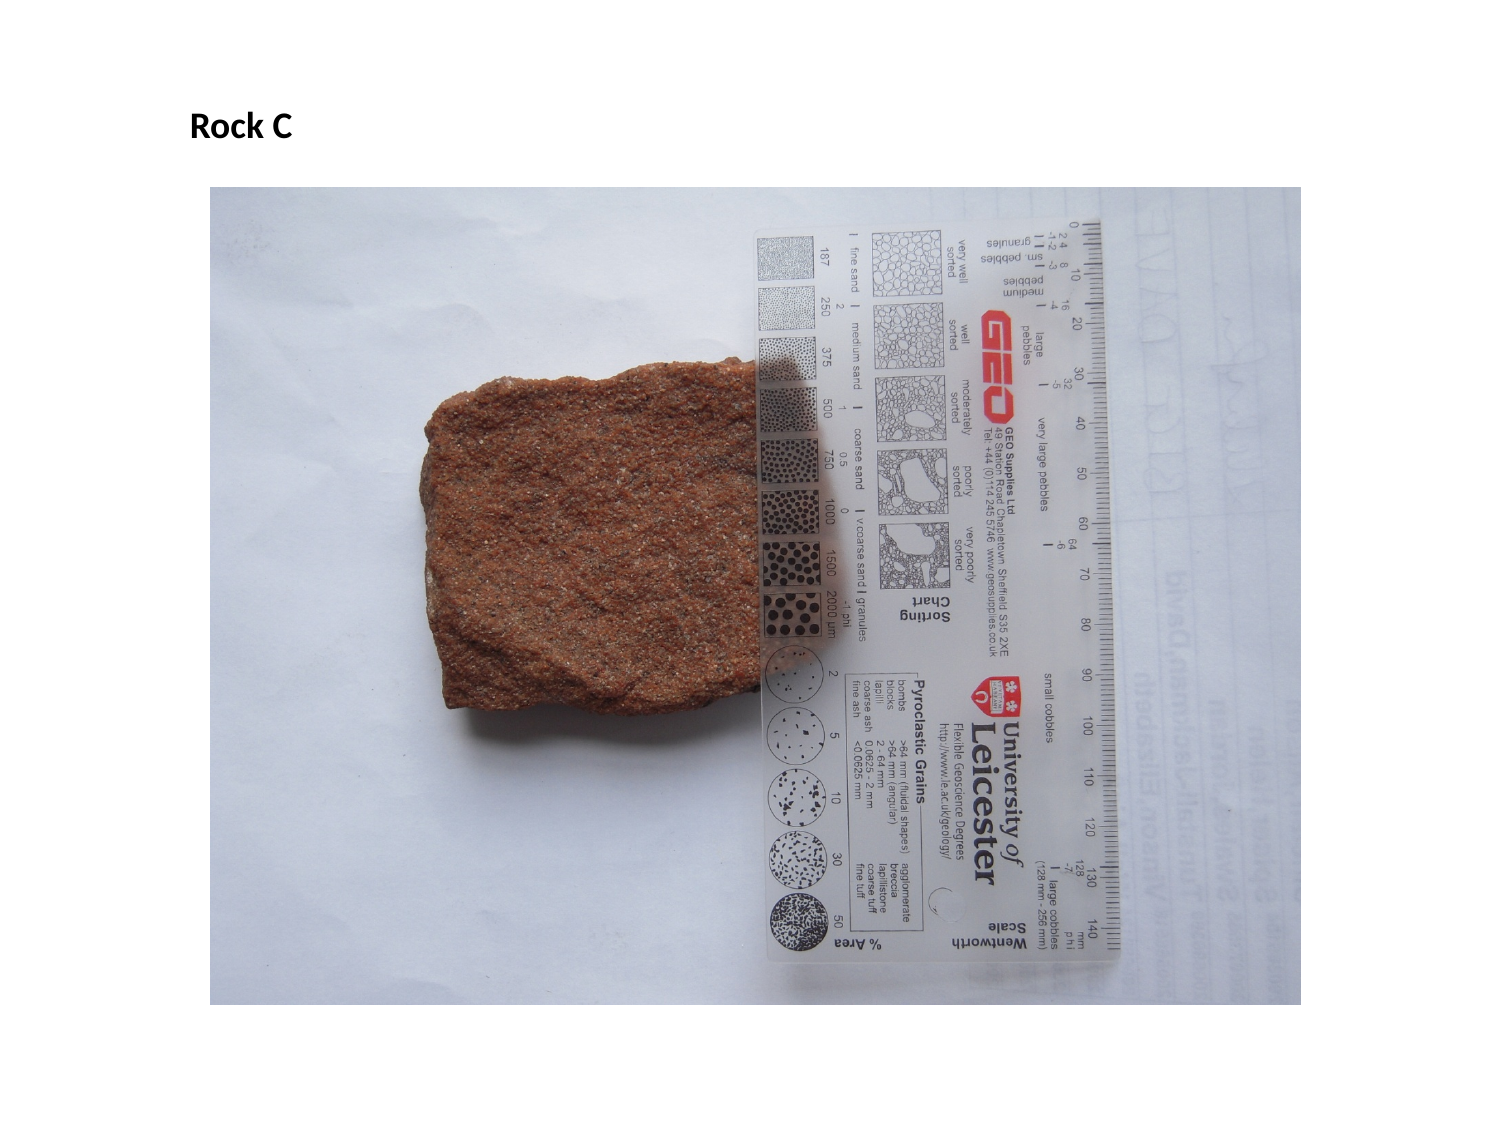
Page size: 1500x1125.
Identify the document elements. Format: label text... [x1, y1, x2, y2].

text_box Rock C [174, 93, 308, 154]
picture [210, 187, 1302, 1006]
